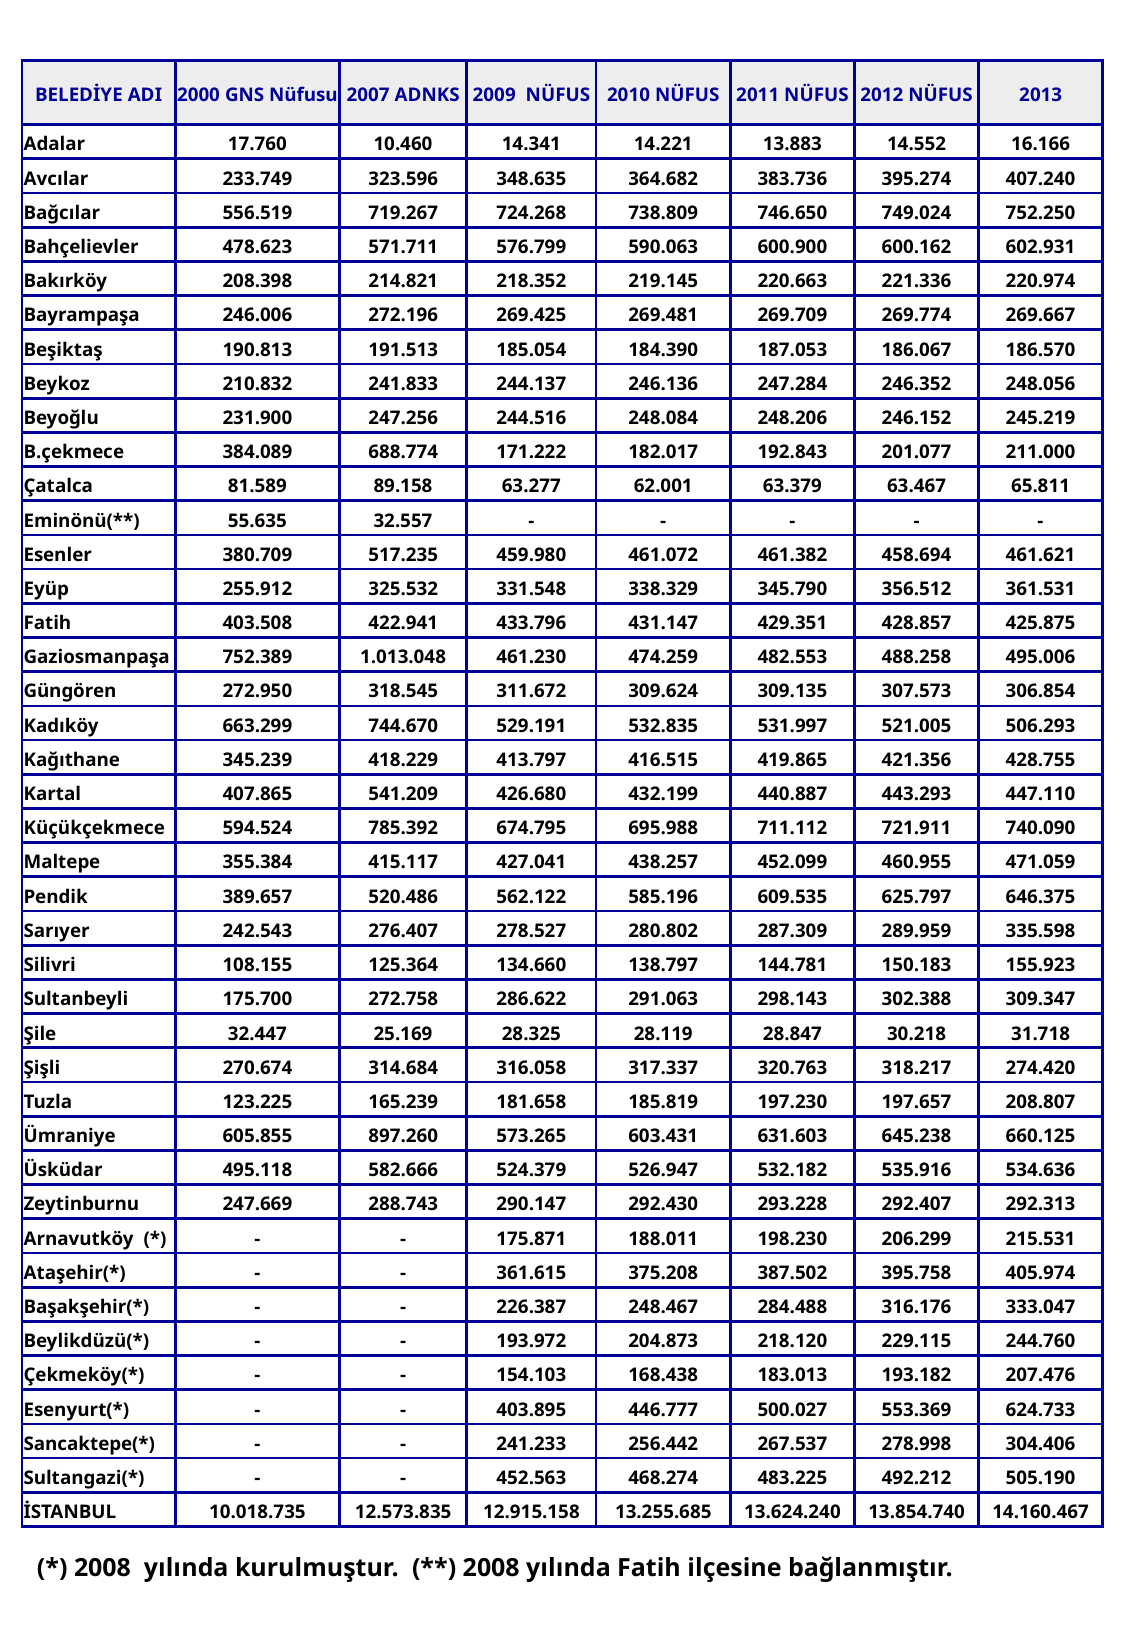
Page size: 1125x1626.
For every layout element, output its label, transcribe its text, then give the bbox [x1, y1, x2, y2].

table_cell 356.512 [856, 570, 977, 602]
table_cell Eminönü(**) [23, 502, 174, 534]
table_cell 432.199 [597, 776, 729, 807]
table_header 2012 NÜFUS [856, 62, 977, 123]
table_cell 585.196 [597, 878, 729, 910]
table_cell 1.013.048 [341, 639, 465, 670]
table_cell 272.196 [341, 297, 465, 328]
table_cell 526.947 [597, 1152, 729, 1183]
table_cell 461.072 [597, 536, 729, 568]
table_cell Bahçelievler [23, 229, 174, 260]
table_cell 267.537 [732, 1425, 853, 1457]
table_cell 395.758 [856, 1254, 977, 1286]
table_cell 452.099 [732, 844, 853, 875]
table_cell 12.915.158 [468, 1494, 595, 1525]
table_header BELEDİYE ADI [23, 62, 174, 123]
table_cell 318.217 [856, 1049, 977, 1081]
table_cell 500.027 [732, 1391, 853, 1423]
table_cell 316.176 [856, 1289, 977, 1320]
table_cell - [177, 1391, 338, 1423]
table_cell 13.624.240 [732, 1494, 853, 1525]
table_cell Beşiktaş [23, 331, 174, 363]
table_cell 150.183 [856, 947, 977, 978]
table_cell - [341, 1323, 465, 1354]
table_cell - [341, 1289, 465, 1320]
table_cell Zeytinburnu [23, 1186, 174, 1217]
table_cell 245.219 [980, 400, 1101, 431]
table_cell 721.911 [856, 810, 977, 841]
table_cell 269.425 [468, 297, 595, 328]
table_cell 532.182 [732, 1152, 853, 1183]
table_cell 242.543 [177, 912, 338, 944]
table_cell 422.941 [341, 605, 465, 636]
table_cell 134.660 [468, 947, 595, 978]
table_cell 429.351 [732, 605, 853, 636]
table_cell 241.233 [468, 1425, 595, 1457]
table_cell Küçükçekmece [23, 810, 174, 841]
table_cell Silivri [23, 947, 174, 978]
table_cell 28.847 [732, 1015, 853, 1046]
table_cell 276.407 [341, 912, 465, 944]
table_cell - [597, 502, 729, 534]
table_cell 125.364 [341, 947, 465, 978]
table_cell 244.760 [980, 1323, 1101, 1354]
table_cell 524.379 [468, 1152, 595, 1183]
table_cell 483.225 [732, 1459, 853, 1491]
table_cell - [341, 1425, 465, 1457]
table_cell 248.056 [980, 365, 1101, 397]
table_cell 724.268 [468, 194, 595, 226]
table_cell 155.923 [980, 947, 1101, 978]
table_cell 272.758 [341, 981, 465, 1012]
table_cell 188.011 [597, 1220, 729, 1252]
table_cell - [177, 1323, 338, 1354]
table_cell - [177, 1425, 338, 1457]
table_cell 197.657 [856, 1083, 977, 1115]
table_cell 468.274 [597, 1459, 729, 1491]
table_cell 495.006 [980, 639, 1101, 670]
table_cell 286.622 [468, 981, 595, 1012]
table_header 2013 [980, 62, 1101, 123]
table_cell 10.460 [341, 126, 465, 157]
table_cell 182.017 [597, 434, 729, 465]
table_cell 309.135 [732, 673, 853, 705]
table_cell 220.663 [732, 263, 853, 294]
table_cell 292.430 [597, 1186, 729, 1217]
table_cell 415.117 [341, 844, 465, 875]
table_cell 384.089 [177, 434, 338, 465]
table_cell 31.718 [980, 1015, 1101, 1046]
table_cell Adalar [23, 126, 174, 157]
table_cell Ümraniye [23, 1118, 174, 1149]
table_cell 418.229 [341, 741, 465, 773]
table_cell 688.774 [341, 434, 465, 465]
table_cell Şişli [23, 1049, 174, 1081]
table_cell 361.615 [468, 1254, 595, 1286]
table_header 2010 NÜFUS [597, 62, 729, 123]
table_cell 198.230 [732, 1220, 853, 1252]
table_cell 660.125 [980, 1118, 1101, 1149]
table_cell 364.682 [597, 160, 729, 192]
table_cell 25.169 [341, 1015, 465, 1046]
table_cell 740.090 [980, 810, 1101, 841]
table_cell - [177, 1254, 338, 1286]
table_cell 221.336 [856, 263, 977, 294]
table_cell 603.431 [597, 1118, 729, 1149]
table_cell Eyüp [23, 570, 174, 602]
table_cell 383.736 [732, 160, 853, 192]
table_cell 154.103 [468, 1357, 595, 1388]
table_cell 749.024 [856, 194, 977, 226]
table_cell 461.621 [980, 536, 1101, 568]
table_cell 63.277 [468, 468, 595, 499]
table_cell 478.623 [177, 229, 338, 260]
table_cell 32.447 [177, 1015, 338, 1046]
table_cell 183.013 [732, 1357, 853, 1388]
table_cell 517.235 [341, 536, 465, 568]
table_cell 333.047 [980, 1289, 1101, 1320]
table_cell 138.797 [597, 947, 729, 978]
table_cell 416.515 [597, 741, 729, 773]
table_cell 241.833 [341, 365, 465, 397]
table_cell 210.832 [177, 365, 338, 397]
table_cell 214.821 [341, 263, 465, 294]
table_cell 375.208 [597, 1254, 729, 1286]
table_cell 269.709 [732, 297, 853, 328]
table_cell 14.160.467 [980, 1494, 1101, 1525]
table_cell 186.067 [856, 331, 977, 363]
table_cell 605.855 [177, 1118, 338, 1149]
table_cell 193.972 [468, 1323, 595, 1354]
table_cell 752.389 [177, 639, 338, 670]
table_cell 403.508 [177, 605, 338, 636]
table_cell 307.573 [856, 673, 977, 705]
table_cell 433.796 [468, 605, 595, 636]
table_cell 290.147 [468, 1186, 595, 1217]
table_cell 229.115 [856, 1323, 977, 1354]
table_cell Çekmeköy(*) [23, 1357, 174, 1388]
table_cell 413.797 [468, 741, 595, 773]
table_cell 185.819 [597, 1083, 729, 1115]
table_cell 187.053 [732, 331, 853, 363]
table_cell 14.221 [597, 126, 729, 157]
table_cell 355.384 [177, 844, 338, 875]
table_cell 316.058 [468, 1049, 595, 1081]
table_cell 28.325 [468, 1015, 595, 1046]
table_cell Fatih [23, 605, 174, 636]
table_cell 63.379 [732, 468, 853, 499]
table_cell 274.420 [980, 1049, 1101, 1081]
table_cell 248.084 [597, 400, 729, 431]
table_cell 246.136 [597, 365, 729, 397]
table_cell 211.000 [980, 434, 1101, 465]
table_cell 609.535 [732, 878, 853, 910]
table_cell - [856, 502, 977, 534]
table_cell 16.166 [980, 126, 1101, 157]
table_cell Güngören [23, 673, 174, 705]
table_cell 193.182 [856, 1357, 977, 1388]
table_cell 197.230 [732, 1083, 853, 1115]
table_cell 280.802 [597, 912, 729, 944]
table_cell 534.636 [980, 1152, 1101, 1183]
table_cell 309.624 [597, 673, 729, 705]
table_cell 320.763 [732, 1049, 853, 1081]
text_box (*) 2008 yılında kurulmuştur. (**) 2008 yılında Fatih ilçesine bağlanmıştır. [22, 1544, 1103, 1589]
table_cell 553.369 [856, 1391, 977, 1423]
table_cell B.çekmece [23, 434, 174, 465]
table_cell Kartal [23, 776, 174, 807]
table_cell 171.222 [468, 434, 595, 465]
table_cell 461.230 [468, 639, 595, 670]
table_cell 471.059 [980, 844, 1101, 875]
table_cell 590.063 [597, 229, 729, 260]
table_cell 785.392 [341, 810, 465, 841]
table_cell 427.041 [468, 844, 595, 875]
table_cell - [732, 502, 853, 534]
table_cell - [341, 1220, 465, 1252]
table_cell 246.152 [856, 400, 977, 431]
table_cell 298.143 [732, 981, 853, 1012]
table_cell 306.854 [980, 673, 1101, 705]
table_cell - [980, 502, 1101, 534]
table_cell 461.382 [732, 536, 853, 568]
table_cell 185.054 [468, 331, 595, 363]
table_cell 663.299 [177, 707, 338, 739]
table_cell 10.018.735 [177, 1494, 338, 1525]
table_cell 206.299 [856, 1220, 977, 1252]
table_cell Sancaktepe(*) [23, 1425, 174, 1457]
table_cell 460.955 [856, 844, 977, 875]
table_cell 335.598 [980, 912, 1101, 944]
table_cell 345.239 [177, 741, 338, 773]
table_cell 505.190 [980, 1459, 1101, 1491]
table_cell 215.531 [980, 1220, 1101, 1252]
table_cell 89.158 [341, 468, 465, 499]
table_cell 746.650 [732, 194, 853, 226]
table_cell 752.250 [980, 194, 1101, 226]
table_cell 600.162 [856, 229, 977, 260]
table_cell 247.256 [341, 400, 465, 431]
table_cell 348.635 [468, 160, 595, 192]
table_cell 645.238 [856, 1118, 977, 1149]
table_cell 506.293 [980, 707, 1101, 739]
table_cell Sultangazi(*) [23, 1459, 174, 1491]
table_cell 531.997 [732, 707, 853, 739]
table_cell 380.709 [177, 536, 338, 568]
table_cell 431.147 [597, 605, 729, 636]
table_cell 291.063 [597, 981, 729, 1012]
table_header 2000 GNS Nüfusu [177, 62, 338, 123]
table_cell 594.524 [177, 810, 338, 841]
table_cell 674.795 [468, 810, 595, 841]
table_cell 345.790 [732, 570, 853, 602]
table_cell 165.239 [341, 1083, 465, 1115]
table_cell 63.467 [856, 468, 977, 499]
table_cell 625.797 [856, 878, 977, 910]
table_cell 458.694 [856, 536, 977, 568]
table_cell 123.225 [177, 1083, 338, 1115]
table_cell 738.809 [597, 194, 729, 226]
table_cell Arnavutköy (*) [23, 1220, 174, 1252]
table_cell 289.959 [856, 912, 977, 944]
table_cell 288.743 [341, 1186, 465, 1217]
table_cell 218.120 [732, 1323, 853, 1354]
table_cell 407.240 [980, 160, 1101, 192]
table_cell 204.873 [597, 1323, 729, 1354]
table_cell 576.799 [468, 229, 595, 260]
table_cell 233.749 [177, 160, 338, 192]
table_cell 338.329 [597, 570, 729, 602]
table_cell - [341, 1391, 465, 1423]
table_cell 292.313 [980, 1186, 1101, 1217]
table_cell 278.527 [468, 912, 595, 944]
table_cell 443.293 [856, 776, 977, 807]
table_cell 28.119 [597, 1015, 729, 1046]
table_cell 631.603 [732, 1118, 853, 1149]
table_cell 13.255.685 [597, 1494, 729, 1525]
table_cell Maltepe [23, 844, 174, 875]
table_cell 535.916 [856, 1152, 977, 1183]
table_cell 541.209 [341, 776, 465, 807]
table_cell Avcılar [23, 160, 174, 192]
table_cell 13.854.740 [856, 1494, 977, 1525]
table_cell 459.980 [468, 536, 595, 568]
table_cell Kadıköy [23, 707, 174, 739]
table_cell 270.674 [177, 1049, 338, 1081]
table_cell 12.573.835 [341, 1494, 465, 1525]
table_cell 520.486 [341, 878, 465, 910]
table_cell 208.807 [980, 1083, 1101, 1115]
table_cell - [341, 1459, 465, 1491]
table_cell - [177, 1289, 338, 1320]
table_cell 175.871 [468, 1220, 595, 1252]
table_cell 482.553 [732, 639, 853, 670]
table_cell 269.774 [856, 297, 977, 328]
table_cell 309.347 [980, 981, 1101, 1012]
table_cell 81.589 [177, 468, 338, 499]
table_cell 190.813 [177, 331, 338, 363]
table_cell 556.519 [177, 194, 338, 226]
table_cell 17.760 [177, 126, 338, 157]
table_cell 405.974 [980, 1254, 1101, 1286]
table_cell Başakşehir(*) [23, 1289, 174, 1320]
table_cell Üsküdar [23, 1152, 174, 1183]
table_cell 248.467 [597, 1289, 729, 1320]
table_cell 452.563 [468, 1459, 595, 1491]
table_cell 897.260 [341, 1118, 465, 1149]
table_cell 293.228 [732, 1186, 853, 1217]
table_cell 582.666 [341, 1152, 465, 1183]
table_cell 287.309 [732, 912, 853, 944]
table_cell - [341, 1254, 465, 1286]
table_cell Kağıthane [23, 741, 174, 773]
table_cell 314.684 [341, 1049, 465, 1081]
table_cell Gaziosmanpaşa [23, 639, 174, 670]
table_cell 302.388 [856, 981, 977, 1012]
table_cell 244.516 [468, 400, 595, 431]
table_cell 247.669 [177, 1186, 338, 1217]
table_cell 269.481 [597, 297, 729, 328]
table_cell 186.570 [980, 331, 1101, 363]
table_cell Çatalca [23, 468, 174, 499]
table_cell - [177, 1459, 338, 1491]
table_cell 278.998 [856, 1425, 977, 1457]
table_cell 395.274 [856, 160, 977, 192]
table_cell 55.635 [177, 502, 338, 534]
table_cell Beylikdüzü(*) [23, 1323, 174, 1354]
table_cell 426.680 [468, 776, 595, 807]
table_cell 421.356 [856, 741, 977, 773]
table_cell 318.545 [341, 673, 465, 705]
table_cell 492.212 [856, 1459, 977, 1491]
table_cell 495.118 [177, 1152, 338, 1183]
table_cell 207.476 [980, 1357, 1101, 1388]
table_cell 719.267 [341, 194, 465, 226]
table_cell 191.513 [341, 331, 465, 363]
table_cell Bakırköy [23, 263, 174, 294]
table_cell 269.667 [980, 297, 1101, 328]
table_cell 562.122 [468, 878, 595, 910]
table_cell 256.442 [597, 1425, 729, 1457]
table_cell 62.001 [597, 468, 729, 499]
table_cell 624.733 [980, 1391, 1101, 1423]
table_cell - [177, 1220, 338, 1252]
table_cell 387.502 [732, 1254, 853, 1286]
table_cell 317.337 [597, 1049, 729, 1081]
table_cell 440.887 [732, 776, 853, 807]
table_cell 646.375 [980, 878, 1101, 910]
table_cell 248.206 [732, 400, 853, 431]
table_cell 532.835 [597, 707, 729, 739]
table_cell 184.390 [597, 331, 729, 363]
table_cell 428.755 [980, 741, 1101, 773]
table_cell Beyoğlu [23, 400, 174, 431]
table_cell 447.110 [980, 776, 1101, 807]
table_cell 446.777 [597, 1391, 729, 1423]
table_cell - [468, 502, 595, 534]
table_cell 201.077 [856, 434, 977, 465]
table_cell 571.711 [341, 229, 465, 260]
table_cell 325.532 [341, 570, 465, 602]
table_cell Bayrampaşa [23, 297, 174, 328]
table_cell - [341, 1357, 465, 1388]
table_cell 361.531 [980, 570, 1101, 602]
table_cell 220.974 [980, 263, 1101, 294]
table_cell 255.912 [177, 570, 338, 602]
table_cell 331.548 [468, 570, 595, 602]
table_cell 13.883 [732, 126, 853, 157]
table_cell 218.352 [468, 263, 595, 294]
table_cell 600.900 [732, 229, 853, 260]
table_header 2007 ADNKS [341, 62, 465, 123]
table_cell Ataşehir(*) [23, 1254, 174, 1286]
table_cell 744.670 [341, 707, 465, 739]
table_cell 108.155 [177, 947, 338, 978]
table_cell 192.843 [732, 434, 853, 465]
table_cell 304.406 [980, 1425, 1101, 1457]
table_cell 419.865 [732, 741, 853, 773]
table_cell Sarıyer [23, 912, 174, 944]
table_cell 175.700 [177, 981, 338, 1012]
table_cell 425.875 [980, 605, 1101, 636]
table_cell 168.438 [597, 1357, 729, 1388]
table_cell 246.006 [177, 297, 338, 328]
table_cell 428.857 [856, 605, 977, 636]
table_cell 695.988 [597, 810, 729, 841]
table_cell 65.811 [980, 468, 1101, 499]
table_cell 14.552 [856, 126, 977, 157]
table_cell 521.005 [856, 707, 977, 739]
table_cell 144.781 [732, 947, 853, 978]
table_header 2011 NÜFUS [732, 62, 853, 123]
table_cell 488.258 [856, 639, 977, 670]
table_cell 284.488 [732, 1289, 853, 1320]
table_cell 14.341 [468, 126, 595, 157]
table_cell 407.865 [177, 776, 338, 807]
table_cell 231.900 [177, 400, 338, 431]
table_cell Şile [23, 1015, 174, 1046]
table_cell 573.265 [468, 1118, 595, 1149]
table_cell 246.352 [856, 365, 977, 397]
table_cell 602.931 [980, 229, 1101, 260]
table_cell 311.672 [468, 673, 595, 705]
table_cell 247.284 [732, 365, 853, 397]
table_cell 208.398 [177, 263, 338, 294]
table_cell İSTANBUL [23, 1494, 174, 1525]
table_cell 474.259 [597, 639, 729, 670]
table_cell 529.191 [468, 707, 595, 739]
table_cell 323.596 [341, 160, 465, 192]
table_cell Pendik [23, 878, 174, 910]
table_cell 292.407 [856, 1186, 977, 1217]
table_cell 389.657 [177, 878, 338, 910]
table_cell Bağcılar [23, 194, 174, 226]
table_cell 403.895 [468, 1391, 595, 1423]
table_header 2009 NÜFUS [468, 62, 595, 123]
table_cell Beykoz [23, 365, 174, 397]
table_cell 244.137 [468, 365, 595, 397]
table_cell 181.658 [468, 1083, 595, 1115]
table_cell 711.112 [732, 810, 853, 841]
table_cell Sultanbeyli [23, 981, 174, 1012]
table_cell 219.145 [597, 263, 729, 294]
table_cell 438.257 [597, 844, 729, 875]
table_cell Esenyurt(*) [23, 1391, 174, 1423]
table_cell 272.950 [177, 673, 338, 705]
table_cell - [177, 1357, 338, 1388]
table_cell 30.218 [856, 1015, 977, 1046]
table_cell Esenler [23, 536, 174, 568]
table_cell 226.387 [468, 1289, 595, 1320]
table_cell 32.557 [341, 502, 465, 534]
table_cell Tuzla [23, 1083, 174, 1115]
